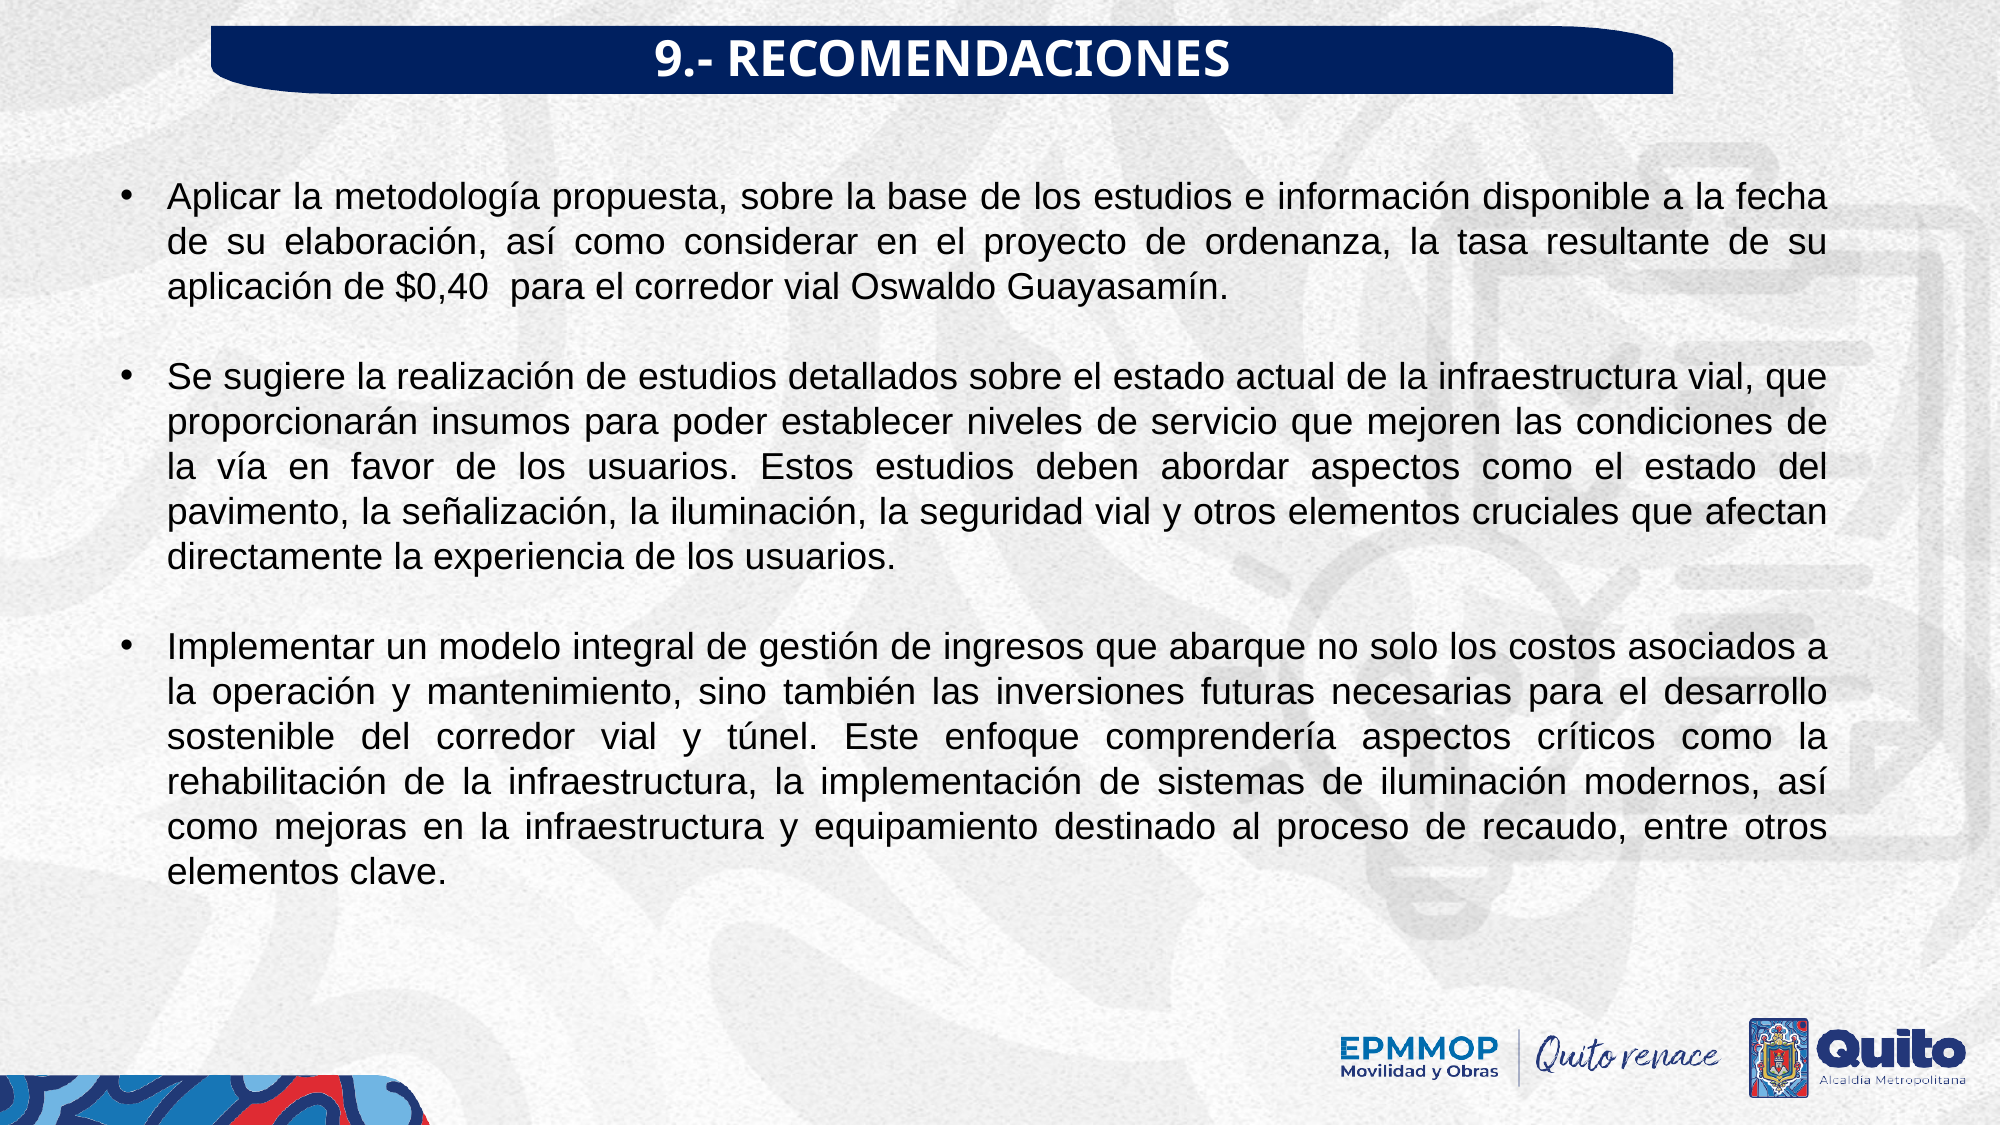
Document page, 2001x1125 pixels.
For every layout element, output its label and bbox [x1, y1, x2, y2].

text_box [0, 0, 2000, 1125]
